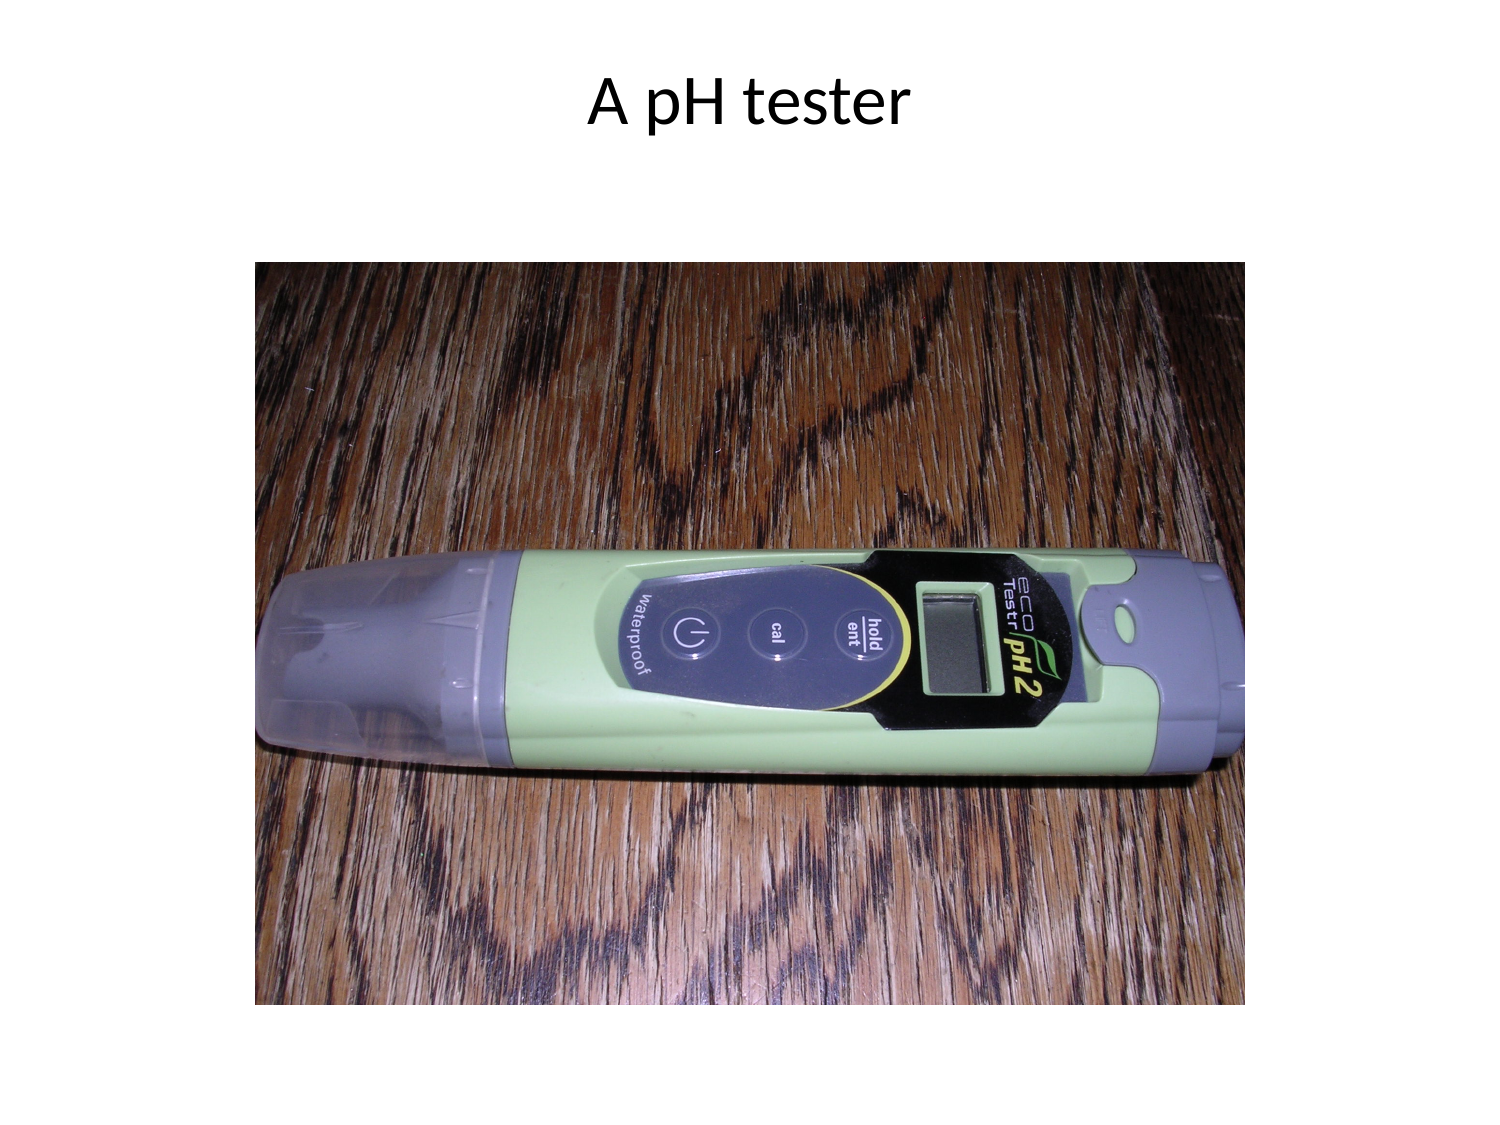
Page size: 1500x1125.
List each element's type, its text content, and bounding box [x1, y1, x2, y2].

title A pH tester [75, 45, 1425, 233]
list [74, 262, 1426, 1006]
